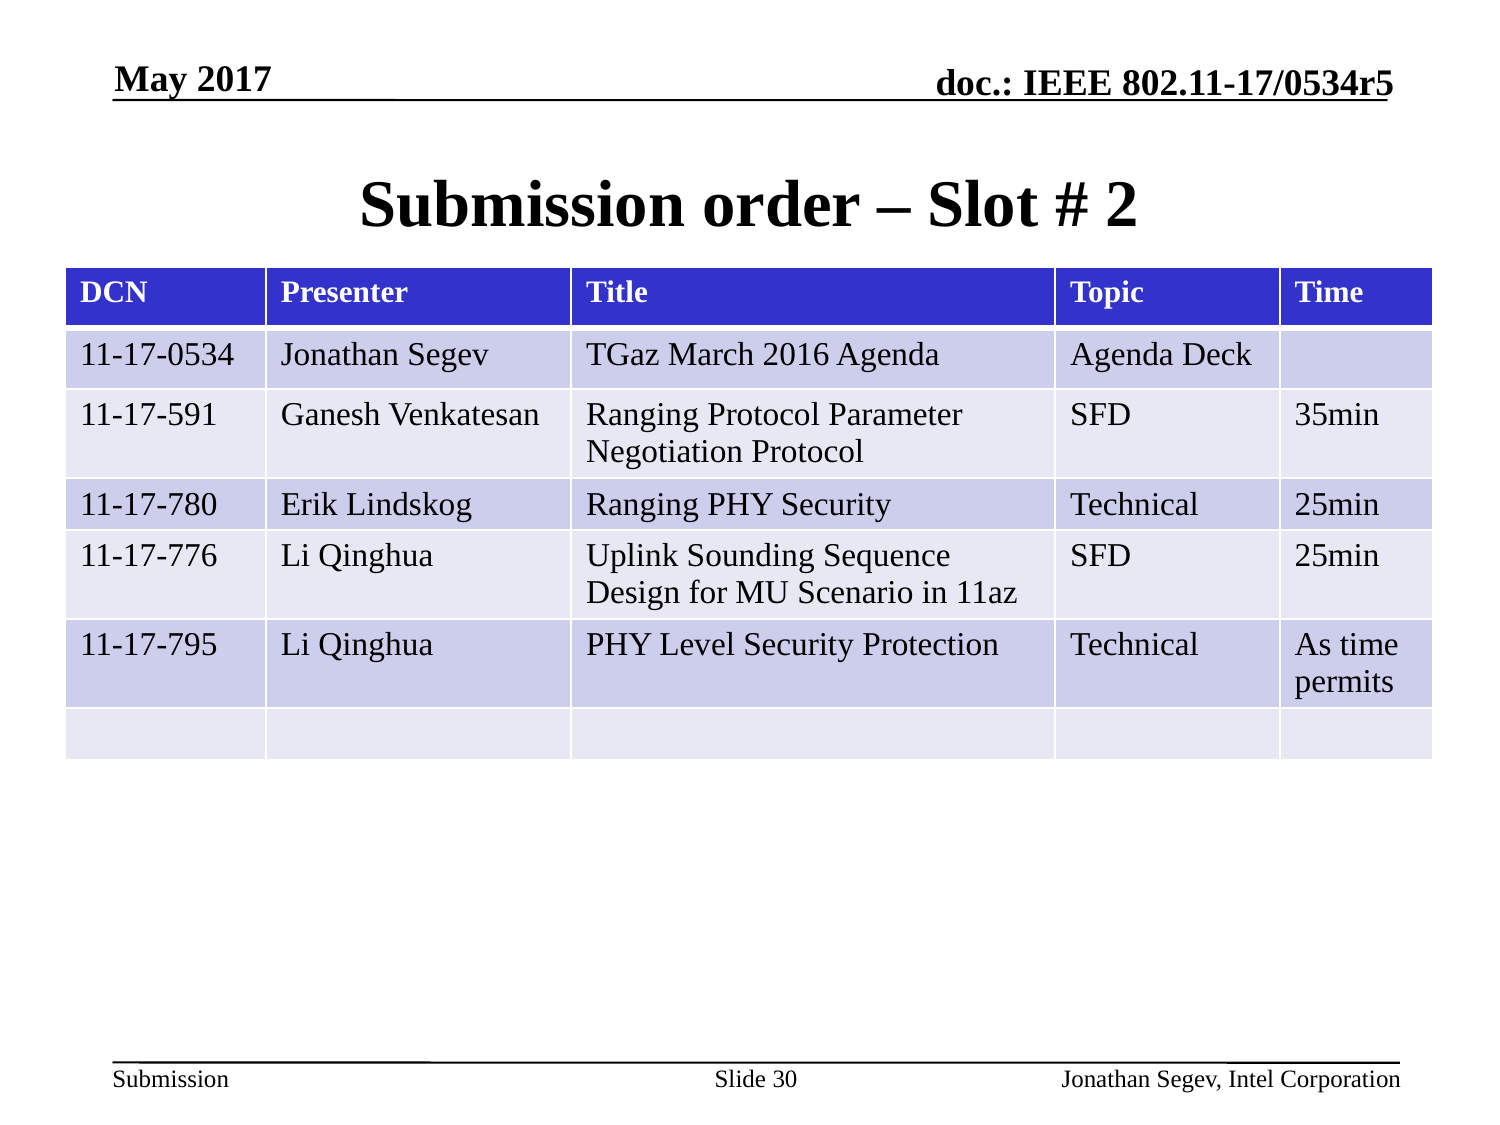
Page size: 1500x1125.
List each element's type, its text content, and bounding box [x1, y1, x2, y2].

table_cell Technical [1056, 479, 1279, 529]
table_cell SFD [1056, 390, 1279, 477]
table_cell Ranging Protocol Parameter Negotiation Protocol [572, 390, 1054, 477]
table_cell Jonathan Segev [267, 331, 570, 388]
table_header Topic [1056, 268, 1279, 325]
table_cell TGaz March 2016 Agenda [572, 331, 1054, 388]
table_header DCN [66, 268, 265, 325]
table_cell PHY Level Security Protection [572, 620, 1054, 707]
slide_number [114, 54, 423, 100]
table_cell [1056, 709, 1279, 759]
slide_number Slide 30 [712, 1061, 800, 1123]
table_cell SFD [1056, 531, 1279, 618]
table_cell Erik Lindskog [267, 479, 570, 529]
footer Jonathan Segev, Intel Corporation [878, 1061, 1402, 1093]
table_cell [572, 709, 1054, 759]
table_cell [267, 709, 570, 759]
table_cell Li Qinghua [267, 620, 570, 707]
table_cell Li Qinghua [267, 531, 570, 618]
table_header Time [1281, 268, 1432, 325]
table_cell Agenda Deck [1056, 331, 1279, 388]
table_cell Technical [1056, 620, 1279, 707]
table_cell Ranging PHY Security [572, 479, 1054, 529]
table_cell 25min [1281, 479, 1432, 529]
table_cell 11-17-780 [66, 479, 265, 529]
table_header Presenter [267, 268, 570, 325]
table_cell 11-17-0534 [66, 331, 265, 388]
table_cell 11-17-795 [66, 620, 265, 707]
table_cell [66, 709, 265, 759]
table_header Title [572, 268, 1054, 325]
table_cell 11-17-776 [66, 531, 265, 618]
table_cell Ganesh Venkatesan [267, 390, 570, 477]
table_cell 11-17-591 [66, 390, 265, 477]
table_cell Uplink Sounding Sequence Design for MU Scenario in 11az [572, 531, 1054, 618]
table_cell [1281, 331, 1432, 388]
table_cell [1281, 709, 1432, 759]
title Submission order – Slot # 2 [112, 112, 1388, 266]
table_cell 25min [1281, 531, 1432, 618]
table_cell 35min [1281, 390, 1432, 477]
table_cell As time permits [1281, 620, 1432, 707]
